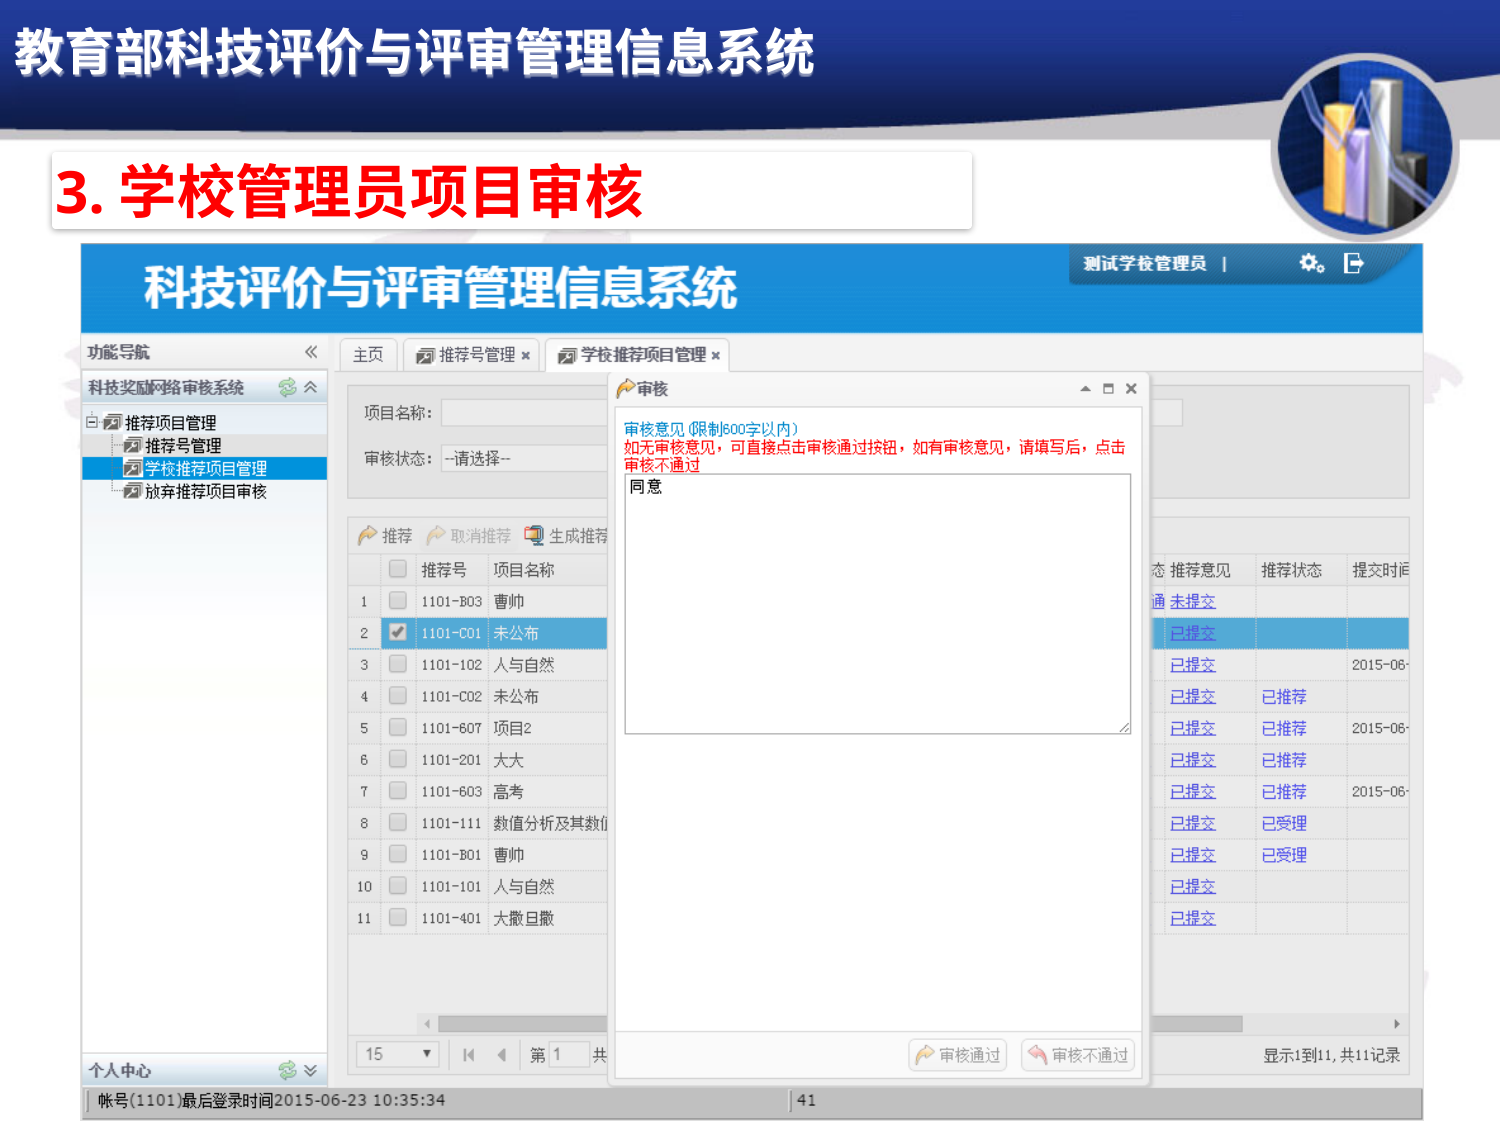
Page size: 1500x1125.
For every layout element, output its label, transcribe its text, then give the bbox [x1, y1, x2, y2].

picture [0, 0, 1500, 1125]
text_box 3.学校管理员项目审核 [52, 152, 972, 229]
